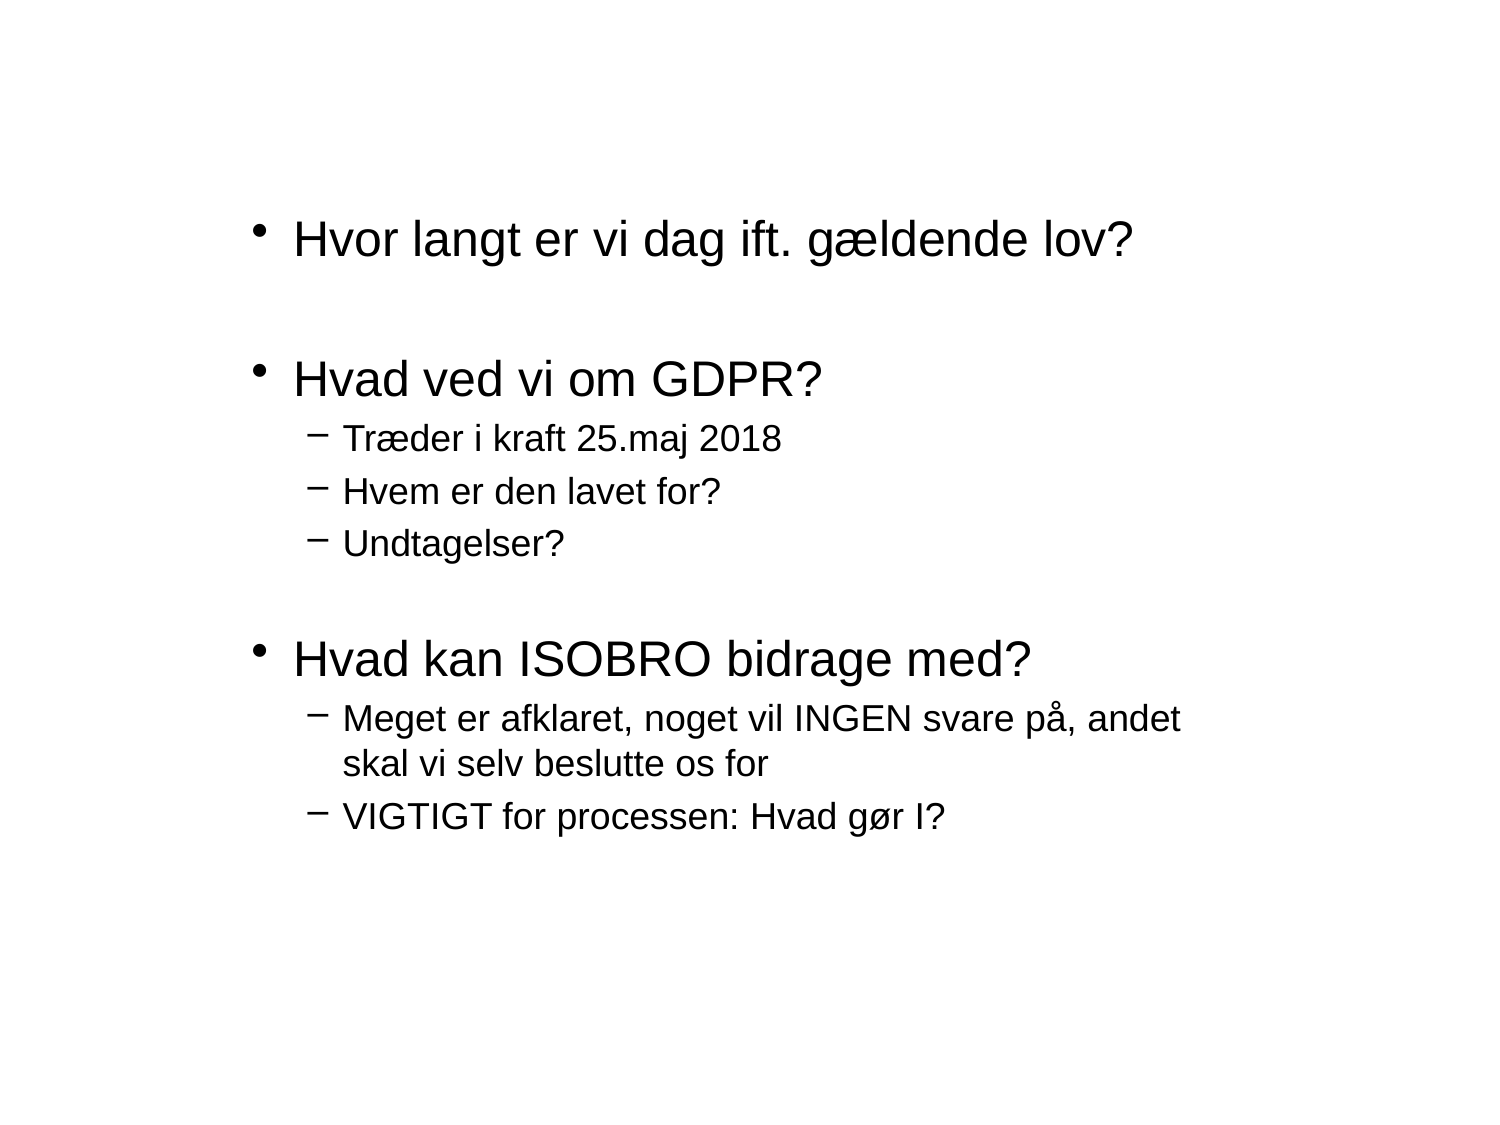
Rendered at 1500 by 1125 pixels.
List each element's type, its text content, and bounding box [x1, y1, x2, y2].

list Hvor langt er vi dag ift. gældende lov? Hvad ved vi om GDPR? Træder i kraft 25.maj 2018 Hvem er den lavet for? Undtagelser? Hvad kan ISOBRO bidrage med? Meget er afklaret, noget vil INGEN svare på, andet skal vi selv beslutte os for VIGTIGT for processen: Hvad gør I? [236, 199, 1249, 917]
